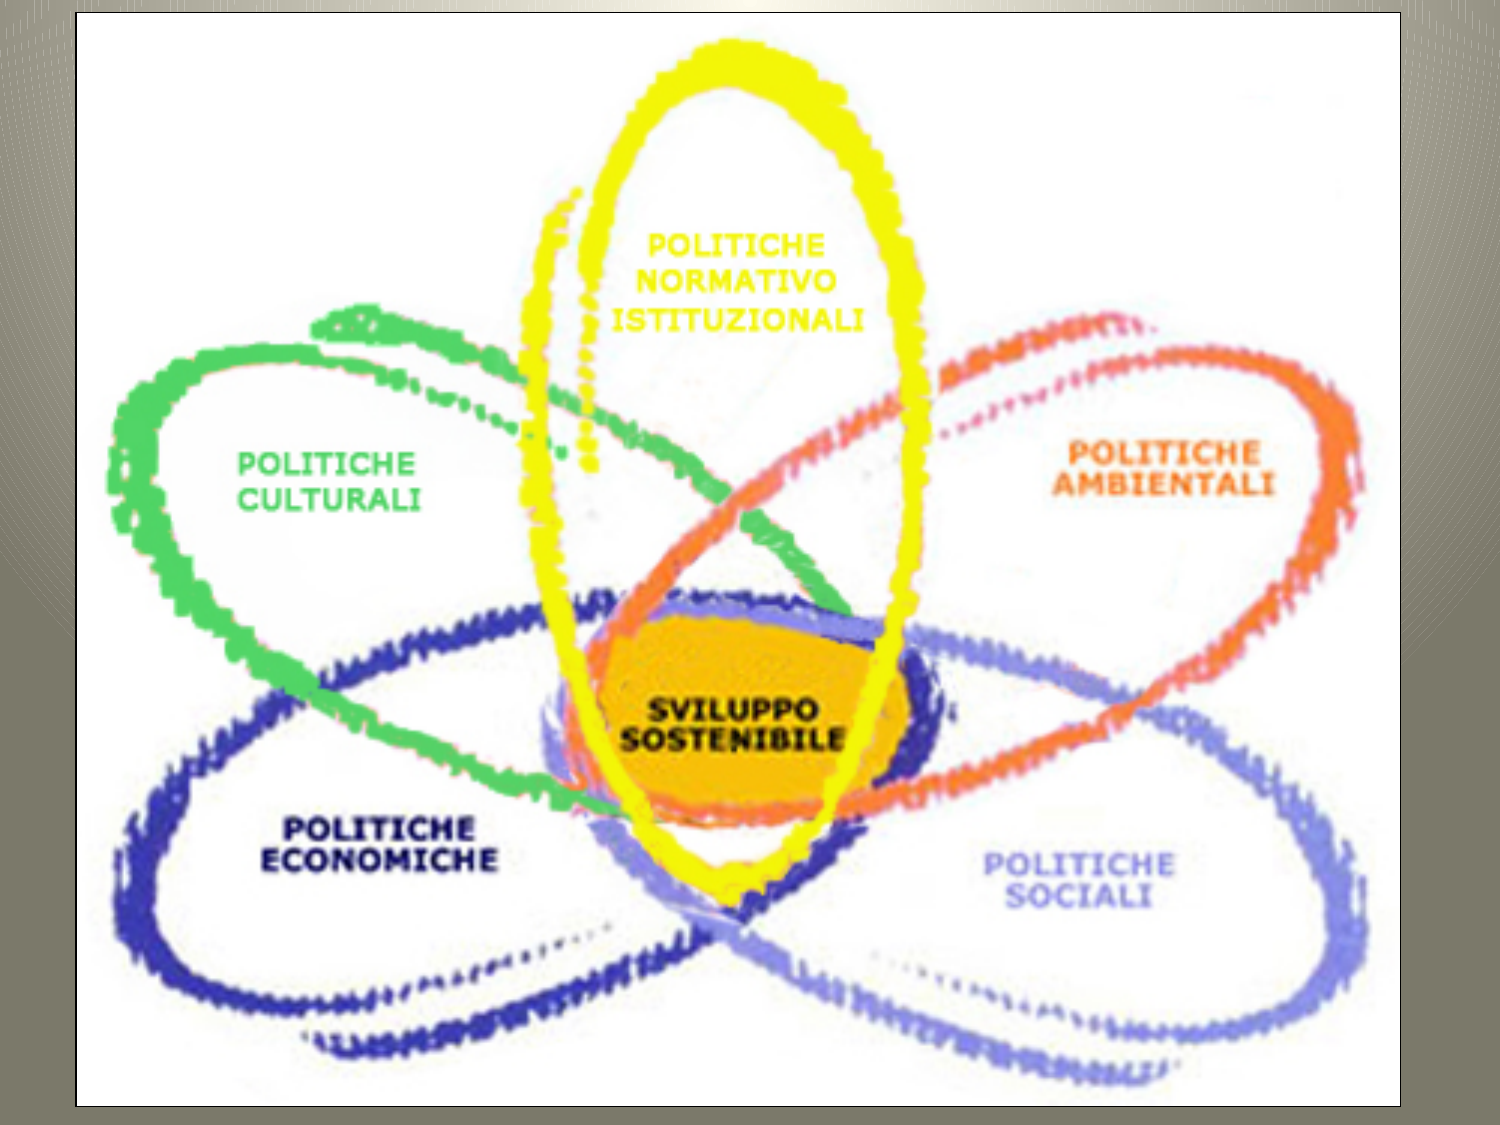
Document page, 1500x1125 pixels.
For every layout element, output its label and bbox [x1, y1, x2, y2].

picture [76, 13, 1400, 1107]
